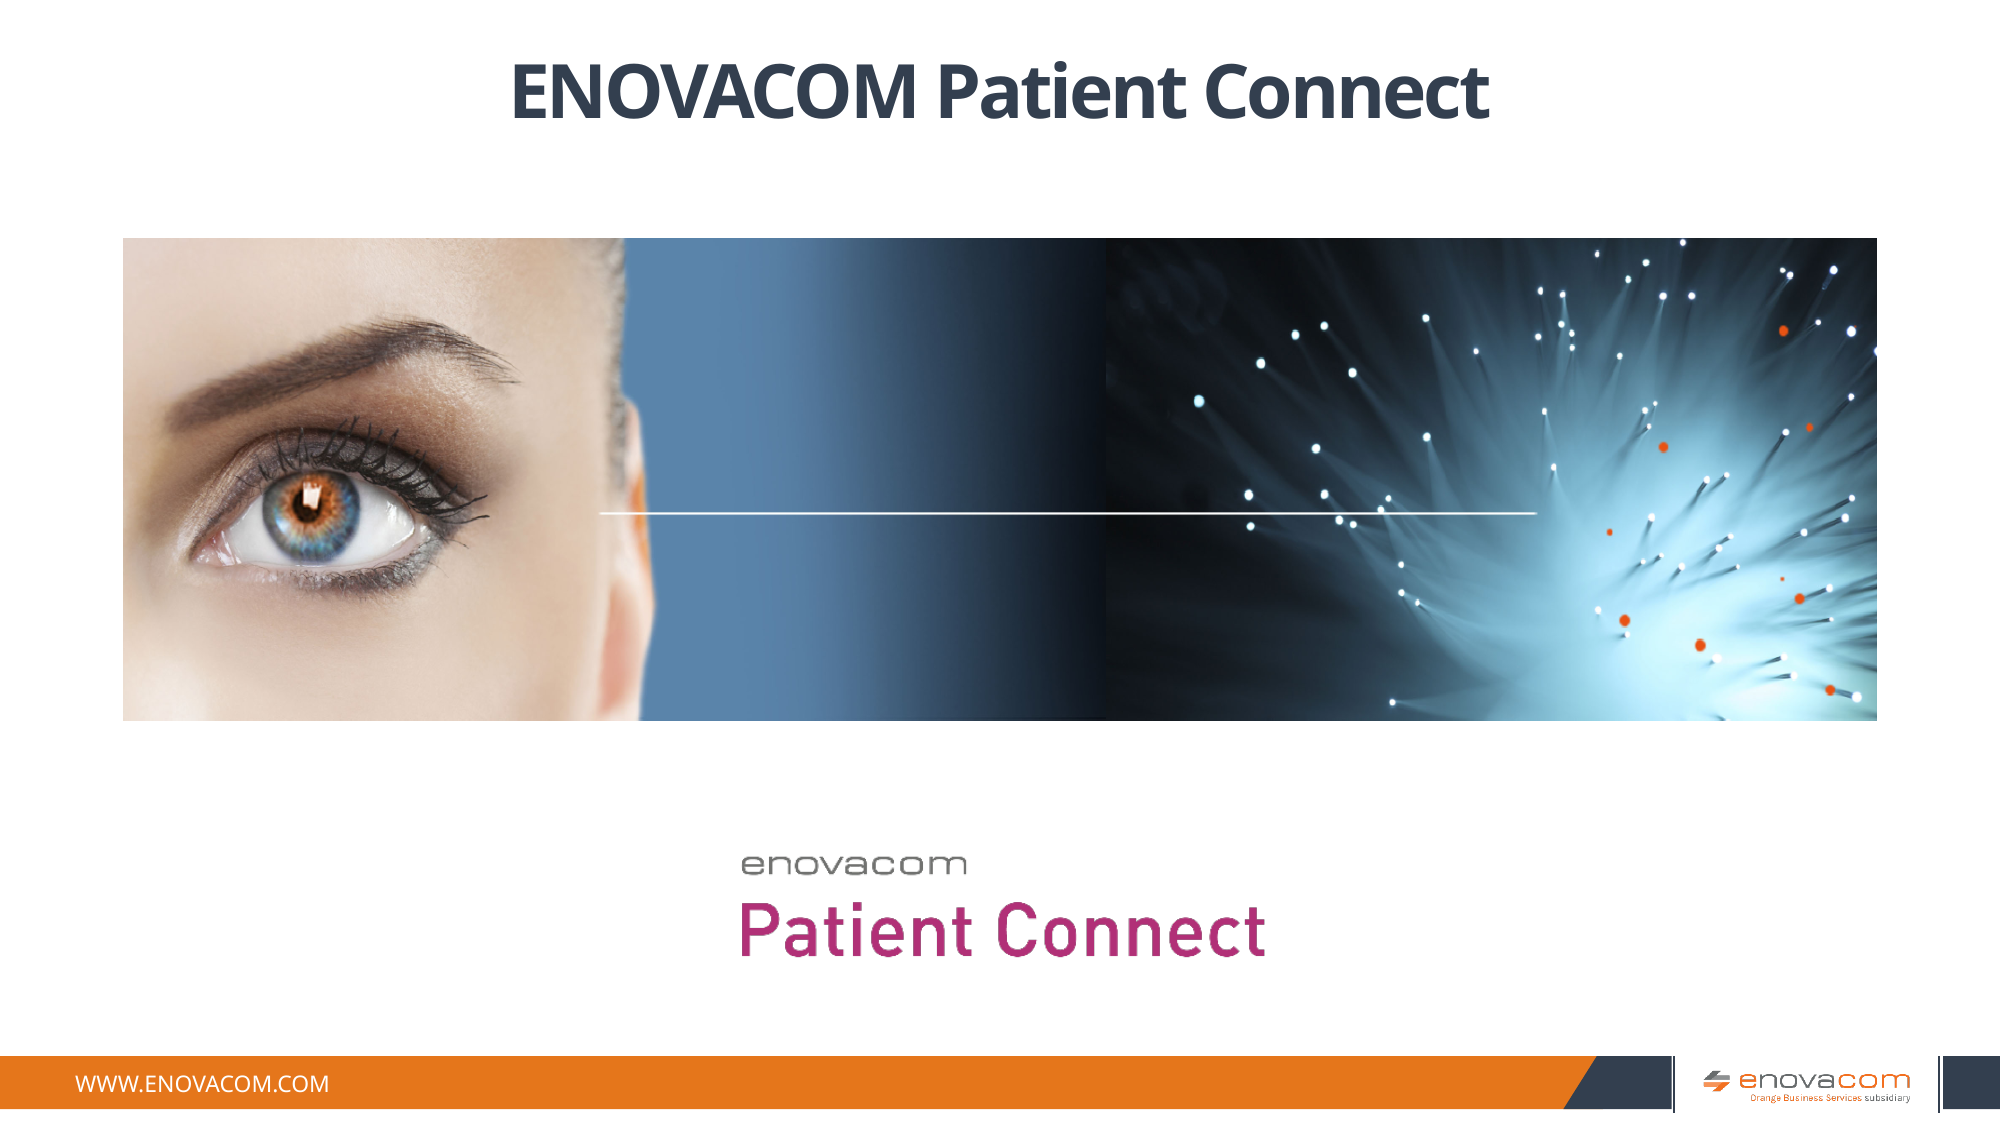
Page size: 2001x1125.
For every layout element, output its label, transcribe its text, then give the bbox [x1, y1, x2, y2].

picture [656, 748, 1344, 1080]
picture [123, 238, 1877, 721]
picture [1701, 1068, 1912, 1104]
title ENOVACOM Patient Connect [137, 45, 1863, 142]
